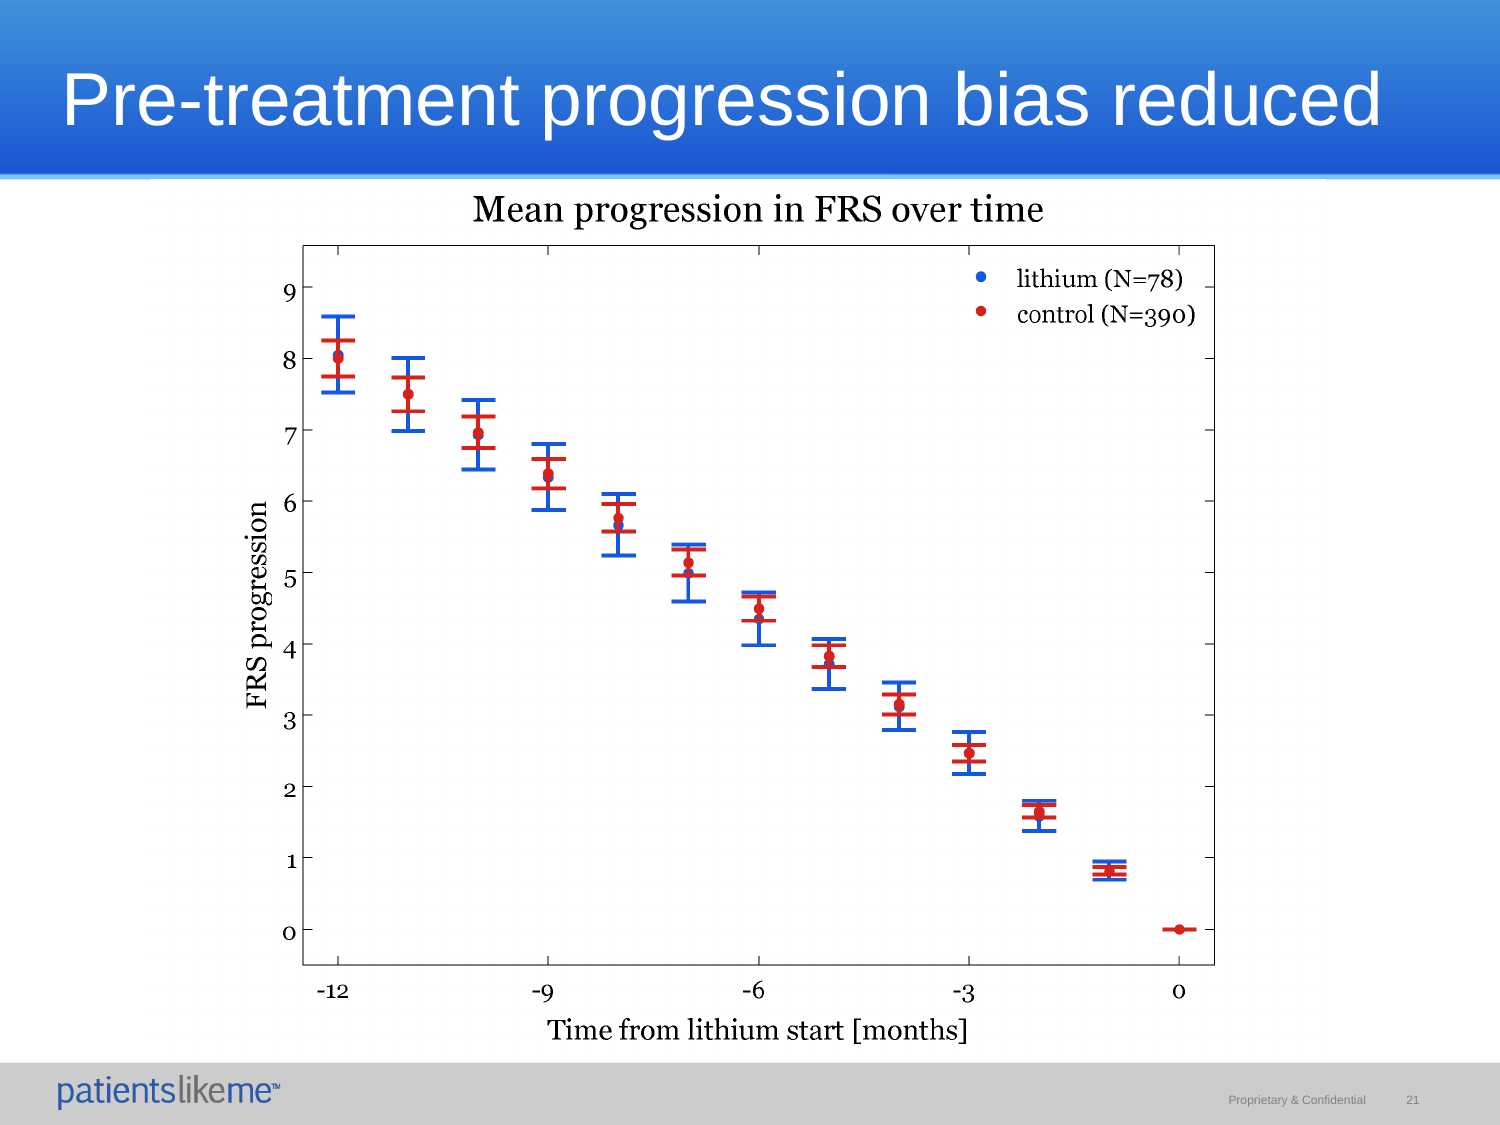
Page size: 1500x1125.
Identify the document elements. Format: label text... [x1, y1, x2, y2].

picture [58, 1075, 281, 1110]
picture [149, 178, 1327, 1062]
title Pre-treatment progression bias reduced [46, 33, 1458, 164]
